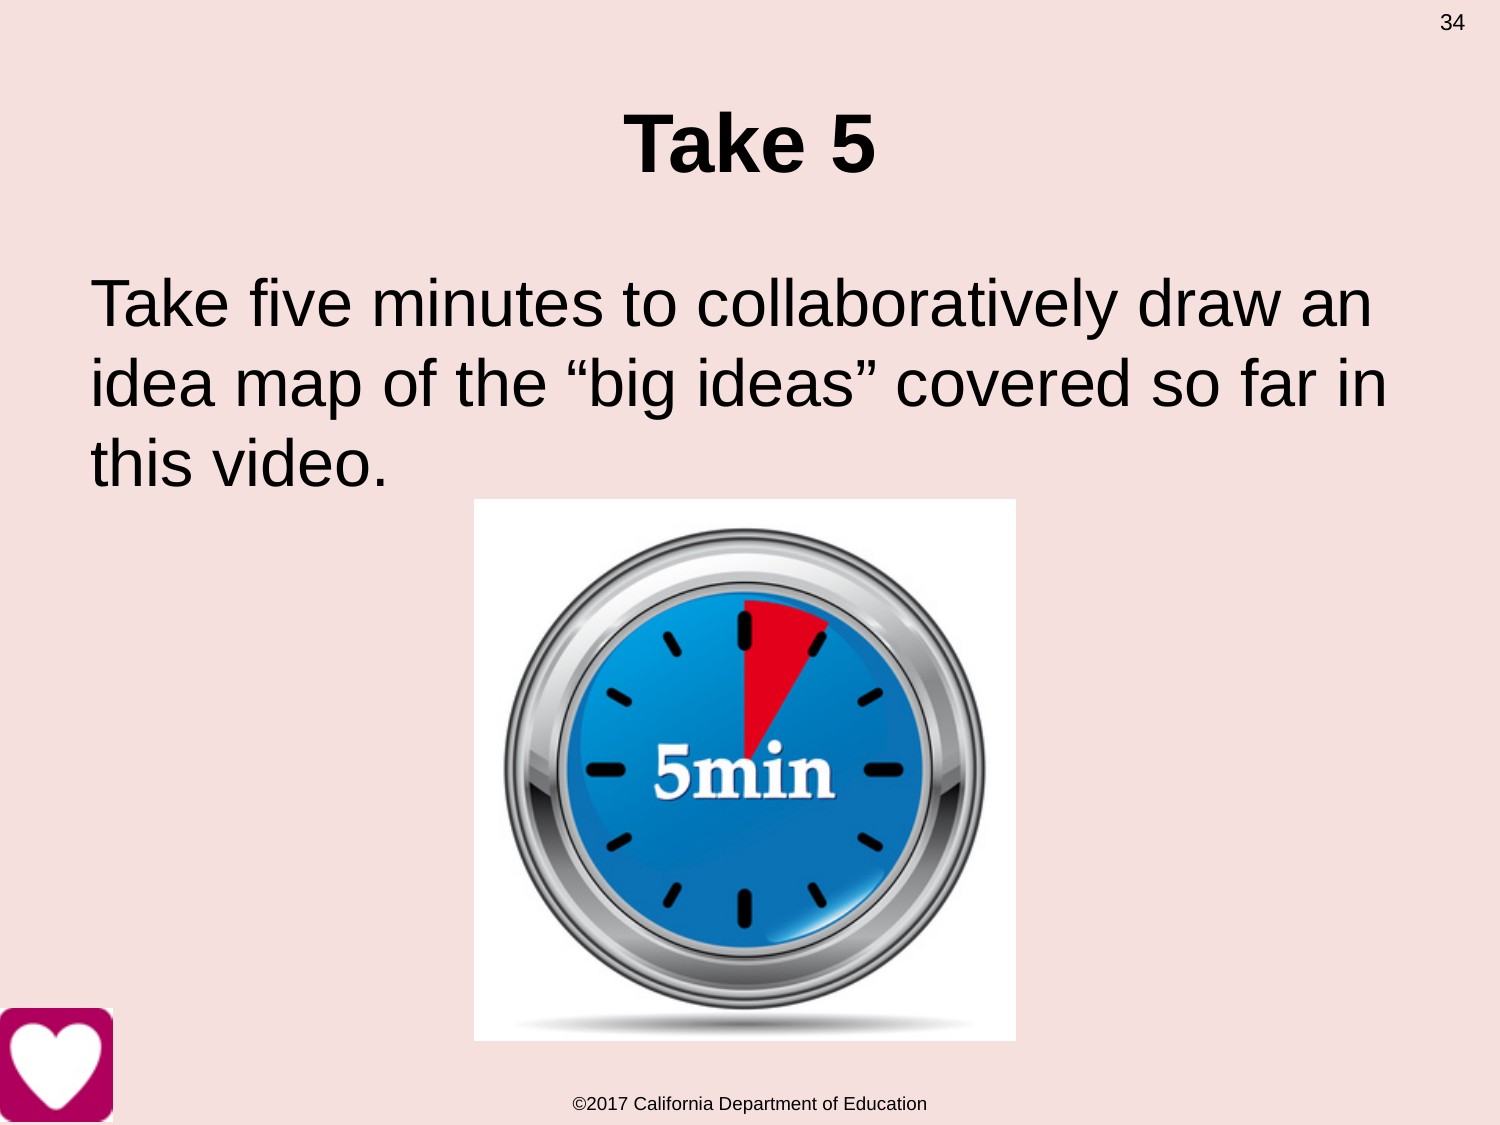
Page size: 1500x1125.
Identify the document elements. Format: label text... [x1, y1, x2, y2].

list Take five minutes to collaboratively draw an idea map of the “big ideas” covered so far in this video. [75, 252, 1425, 995]
title Take 5 [75, 45, 1425, 233]
slide_number 34 [1425, 0, 1500, 60]
picture [474, 499, 1016, 1041]
picture [0, 1008, 113, 1122]
